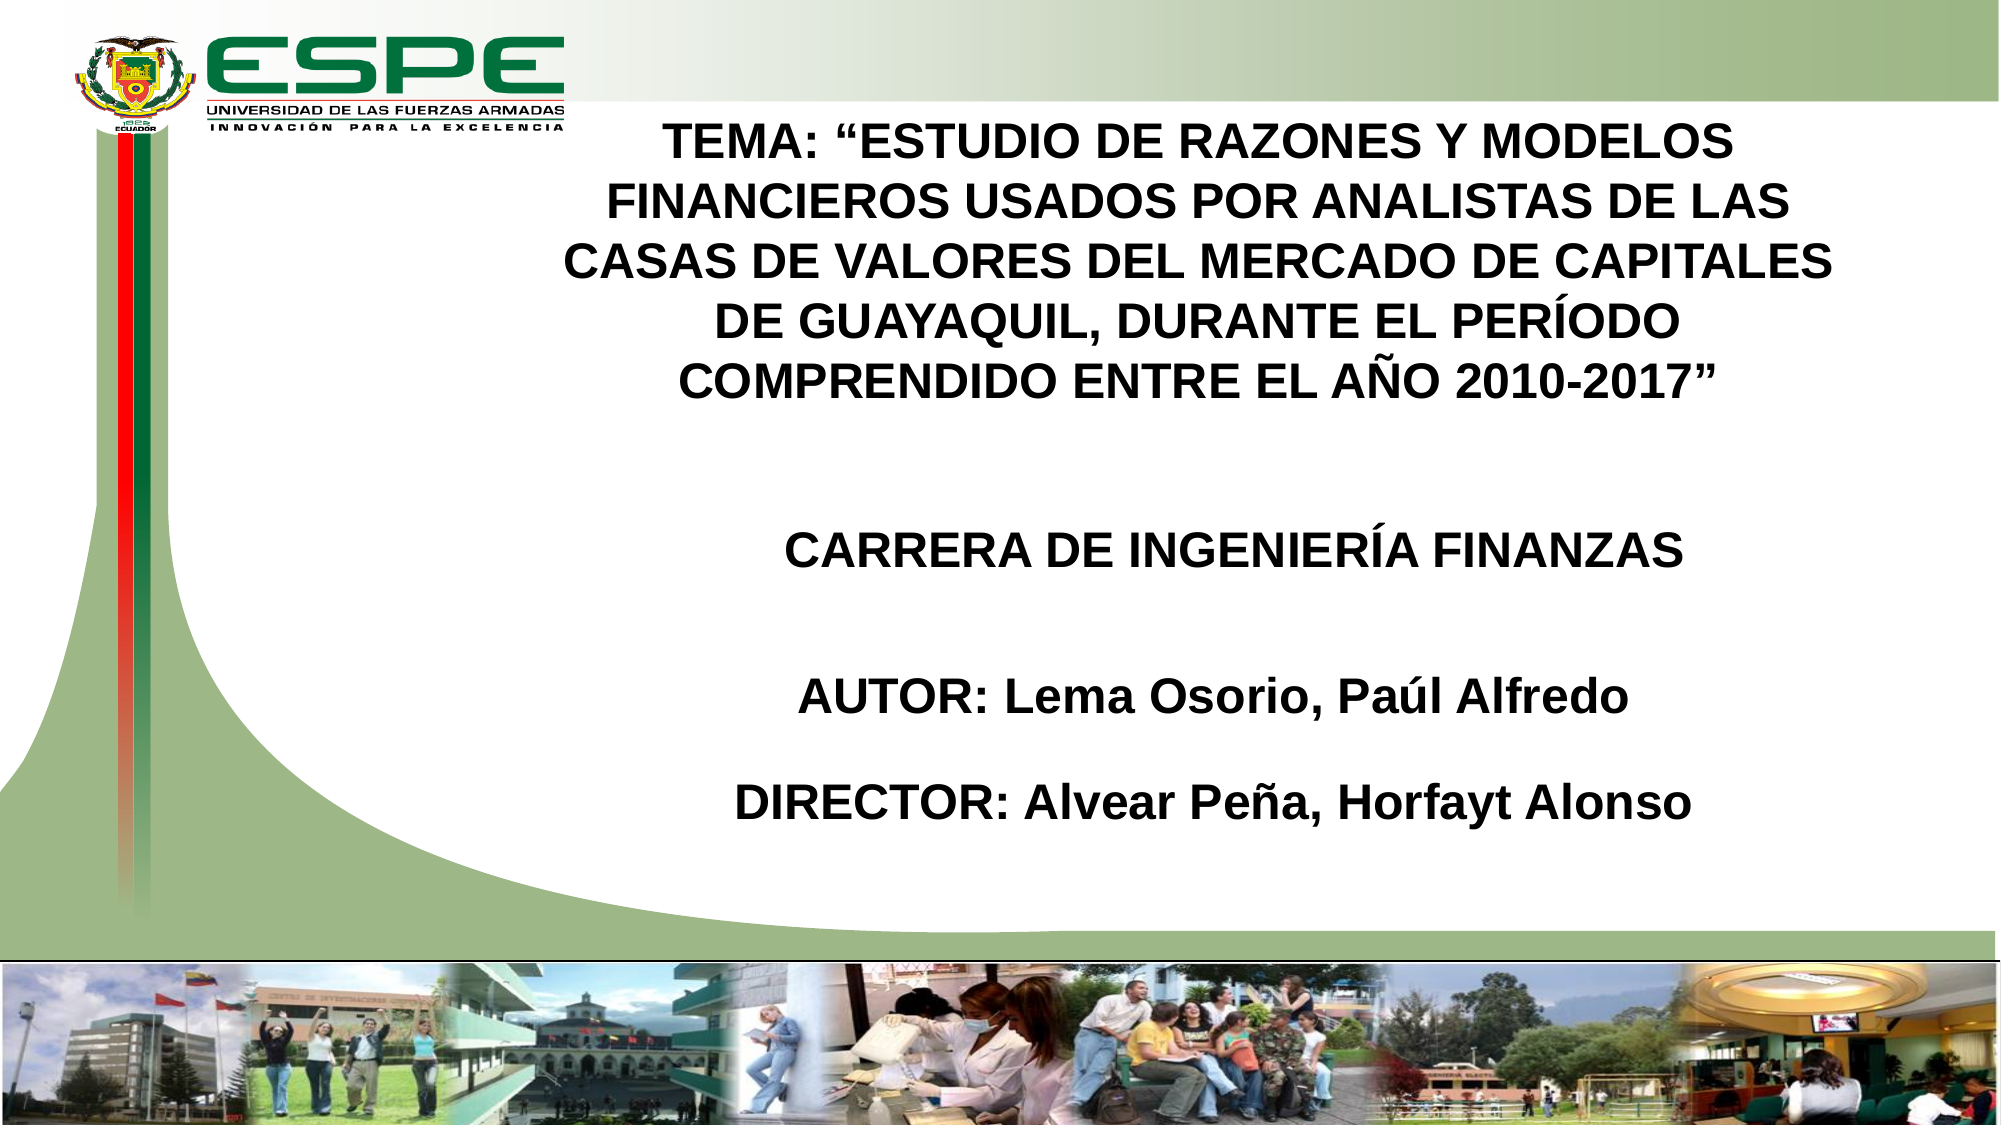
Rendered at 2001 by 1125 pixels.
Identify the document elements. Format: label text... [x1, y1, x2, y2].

picture [0, 962, 2000, 1125]
text_box CARRERA DE INGENIERÍA FINANZAS [769, 480, 1700, 586]
text_box AUTOR: Lema Osorio, Paúl Alfredo DIRECTOR: Alvear Peña, Horfayt Alonso [555, 625, 1873, 922]
text_box TEMA: “ESTUDIO DE RAZONES Y MODELOS FINANCIEROS USADOS POR ANALISTAS DE LAS CASAS DE VALORES DEL MERCADO DE CAPITALES DE GUAYAQUIL, DURANTE EL PERÍODO COMPRENDIDO ENTRE EL AÑO 2010-2017” [525, 101, 1873, 417]
picture [0, 0, 2001, 960]
